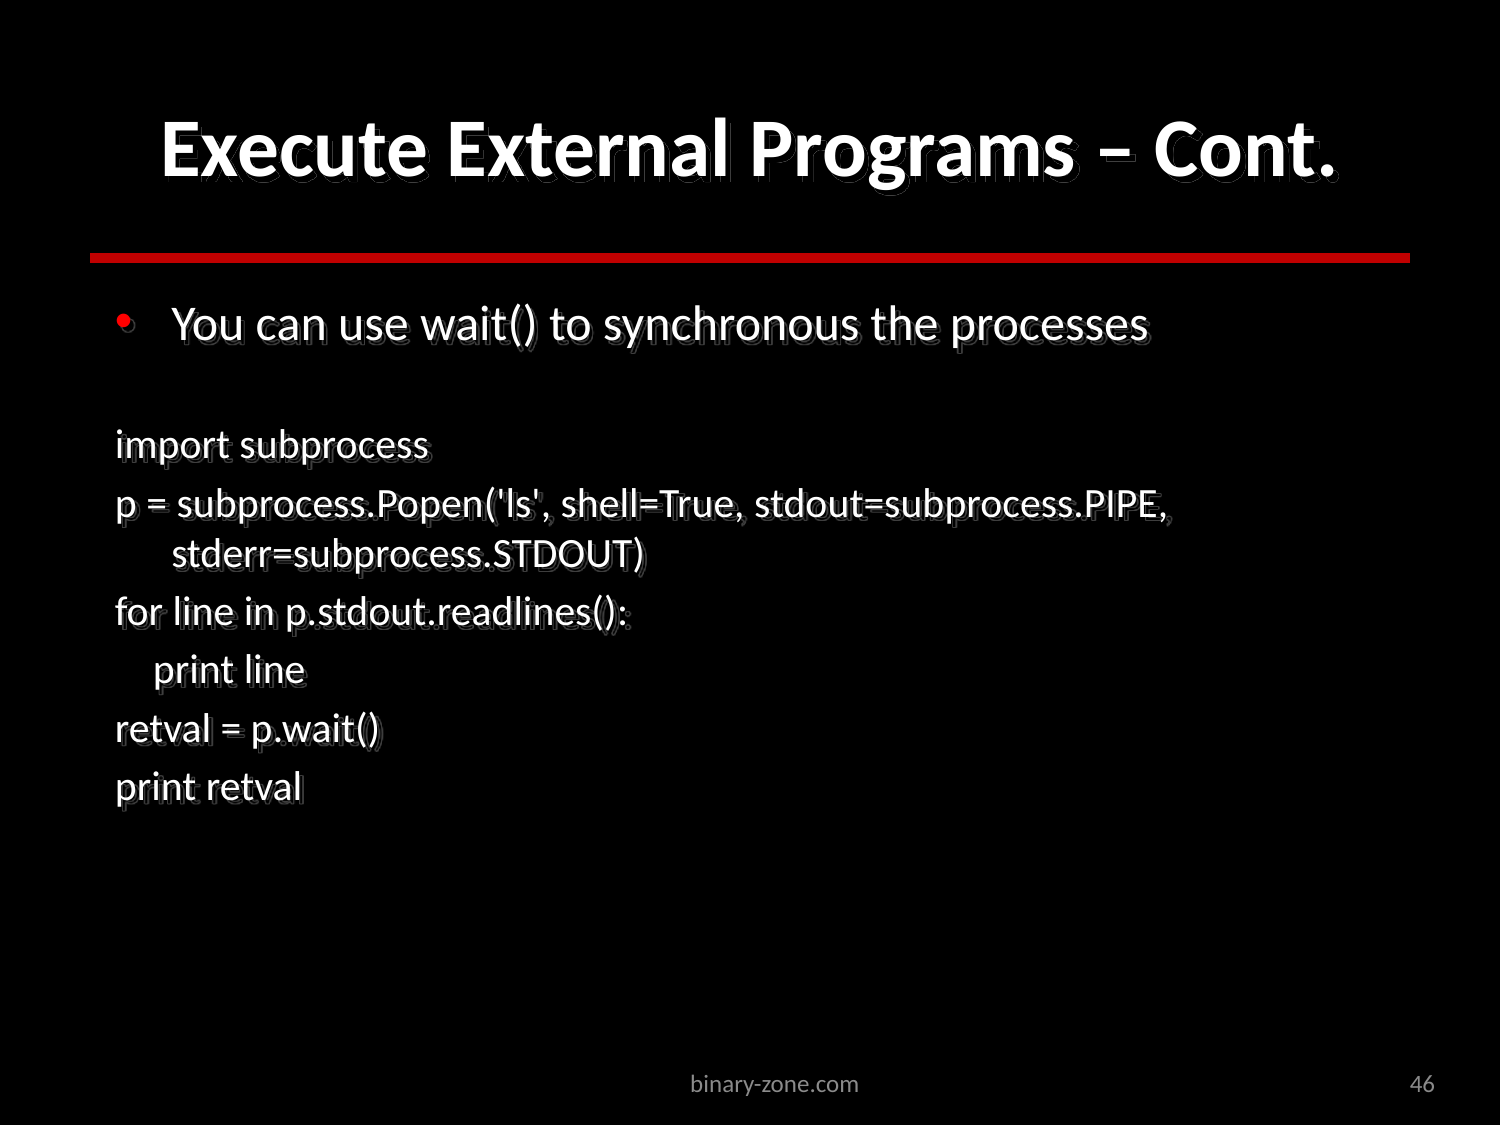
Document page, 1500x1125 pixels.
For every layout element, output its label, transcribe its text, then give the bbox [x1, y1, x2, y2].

title Execute External Programs – Cont. [112, 49, 1388, 238]
list You can use wait() to synchronous the processes import subprocess p = subprocess.Popen('ls', shell=True, stdout=subprocess.PIPE, stderr=subprocess.STDOUT) for line in p.stdout.readlines(): print line retval = p.wait() print retval [99, 282, 1438, 1034]
